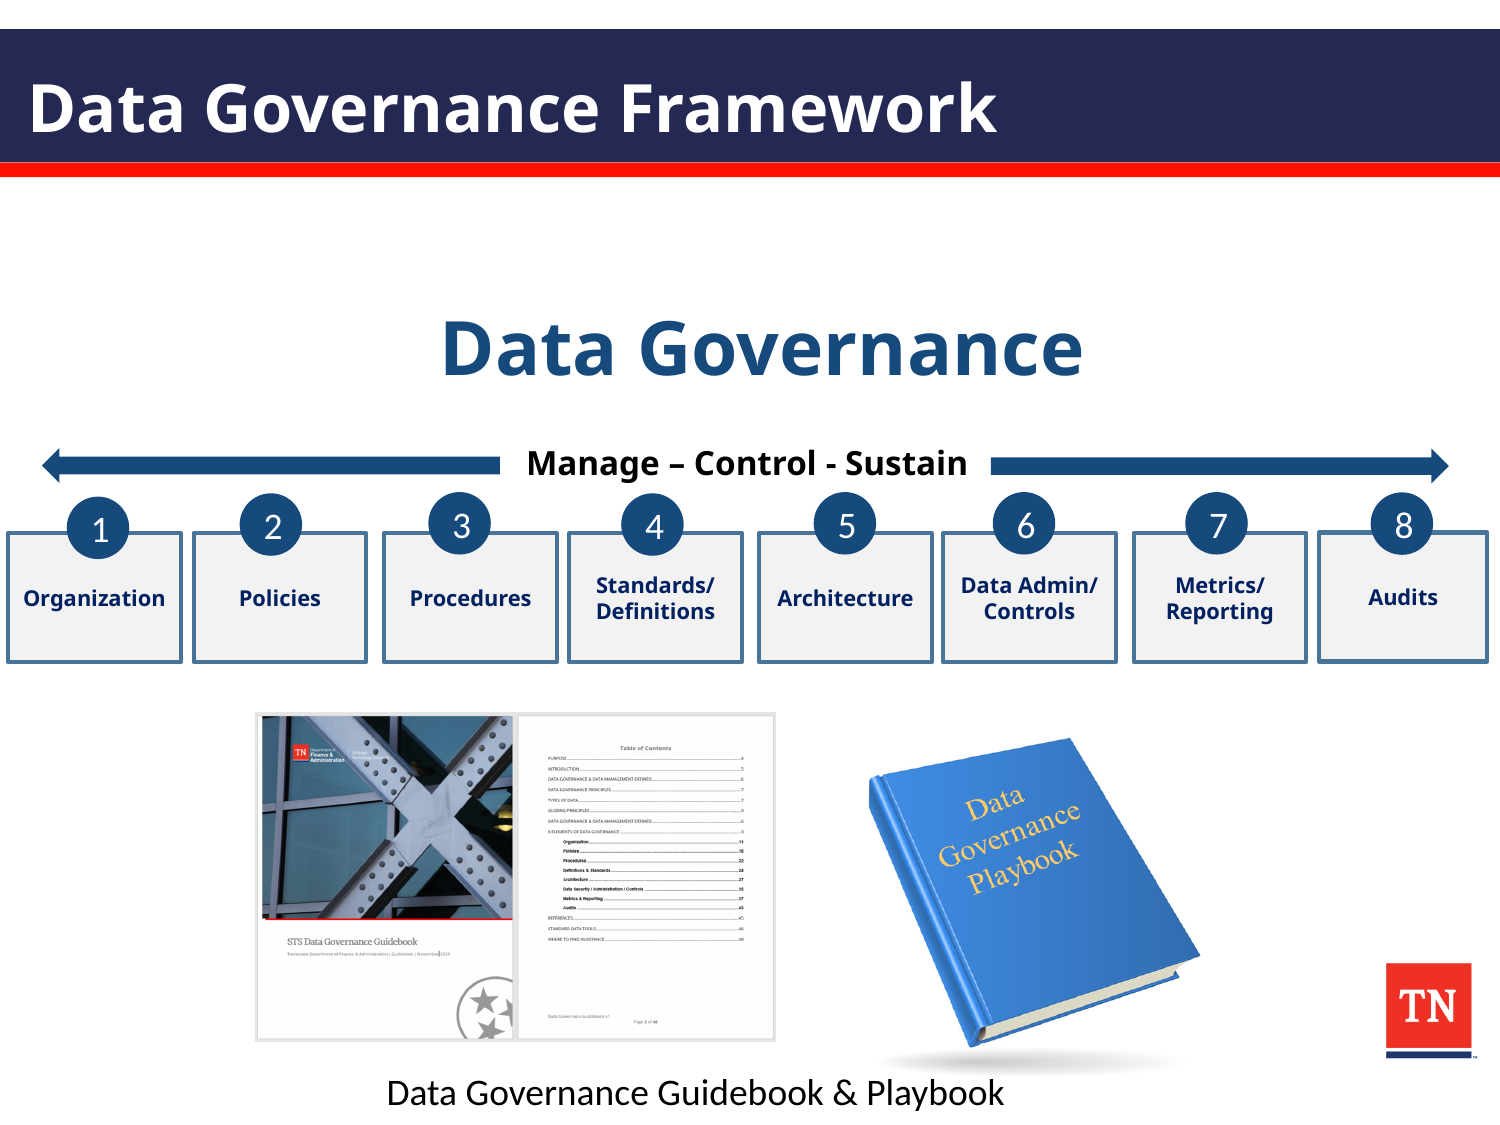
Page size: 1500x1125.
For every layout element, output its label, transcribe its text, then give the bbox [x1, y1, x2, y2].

text_box Data Governance [425, 293, 1123, 398]
text_box 8 [1368, 490, 1436, 557]
text_box Audits [1317, 530, 1489, 664]
text_box Metrics/ Reporting [1132, 531, 1308, 664]
text_box Architecture [757, 531, 934, 664]
text_box 6 [990, 489, 1058, 557]
text_box Procedures [382, 531, 559, 664]
text_box [1017, 446, 1452, 486]
text_box Standards/ Definitions [567, 531, 744, 664]
picture [800, 681, 1259, 1125]
text_box 2 [237, 491, 305, 558]
text_box 1 [64, 494, 132, 562]
text_box Data Governance Framework [12, 62, 1500, 150]
text_box 5 [811, 489, 879, 557]
picture [254, 711, 776, 1042]
text_box Data Admin/ Controls [941, 531, 1118, 664]
picture [1357, 939, 1500, 1082]
text_box Manage – Control - Sustain [478, 434, 1017, 490]
text_box 7 [1183, 489, 1250, 557]
text_box 3 [426, 489, 493, 557]
text_box Policies [192, 531, 368, 664]
text_box Data Governance Guidebook & Playbook [371, 1061, 795, 1121]
text_box Organization [6, 531, 183, 664]
text_box [39, 446, 478, 486]
text_box 4 [619, 491, 686, 558]
